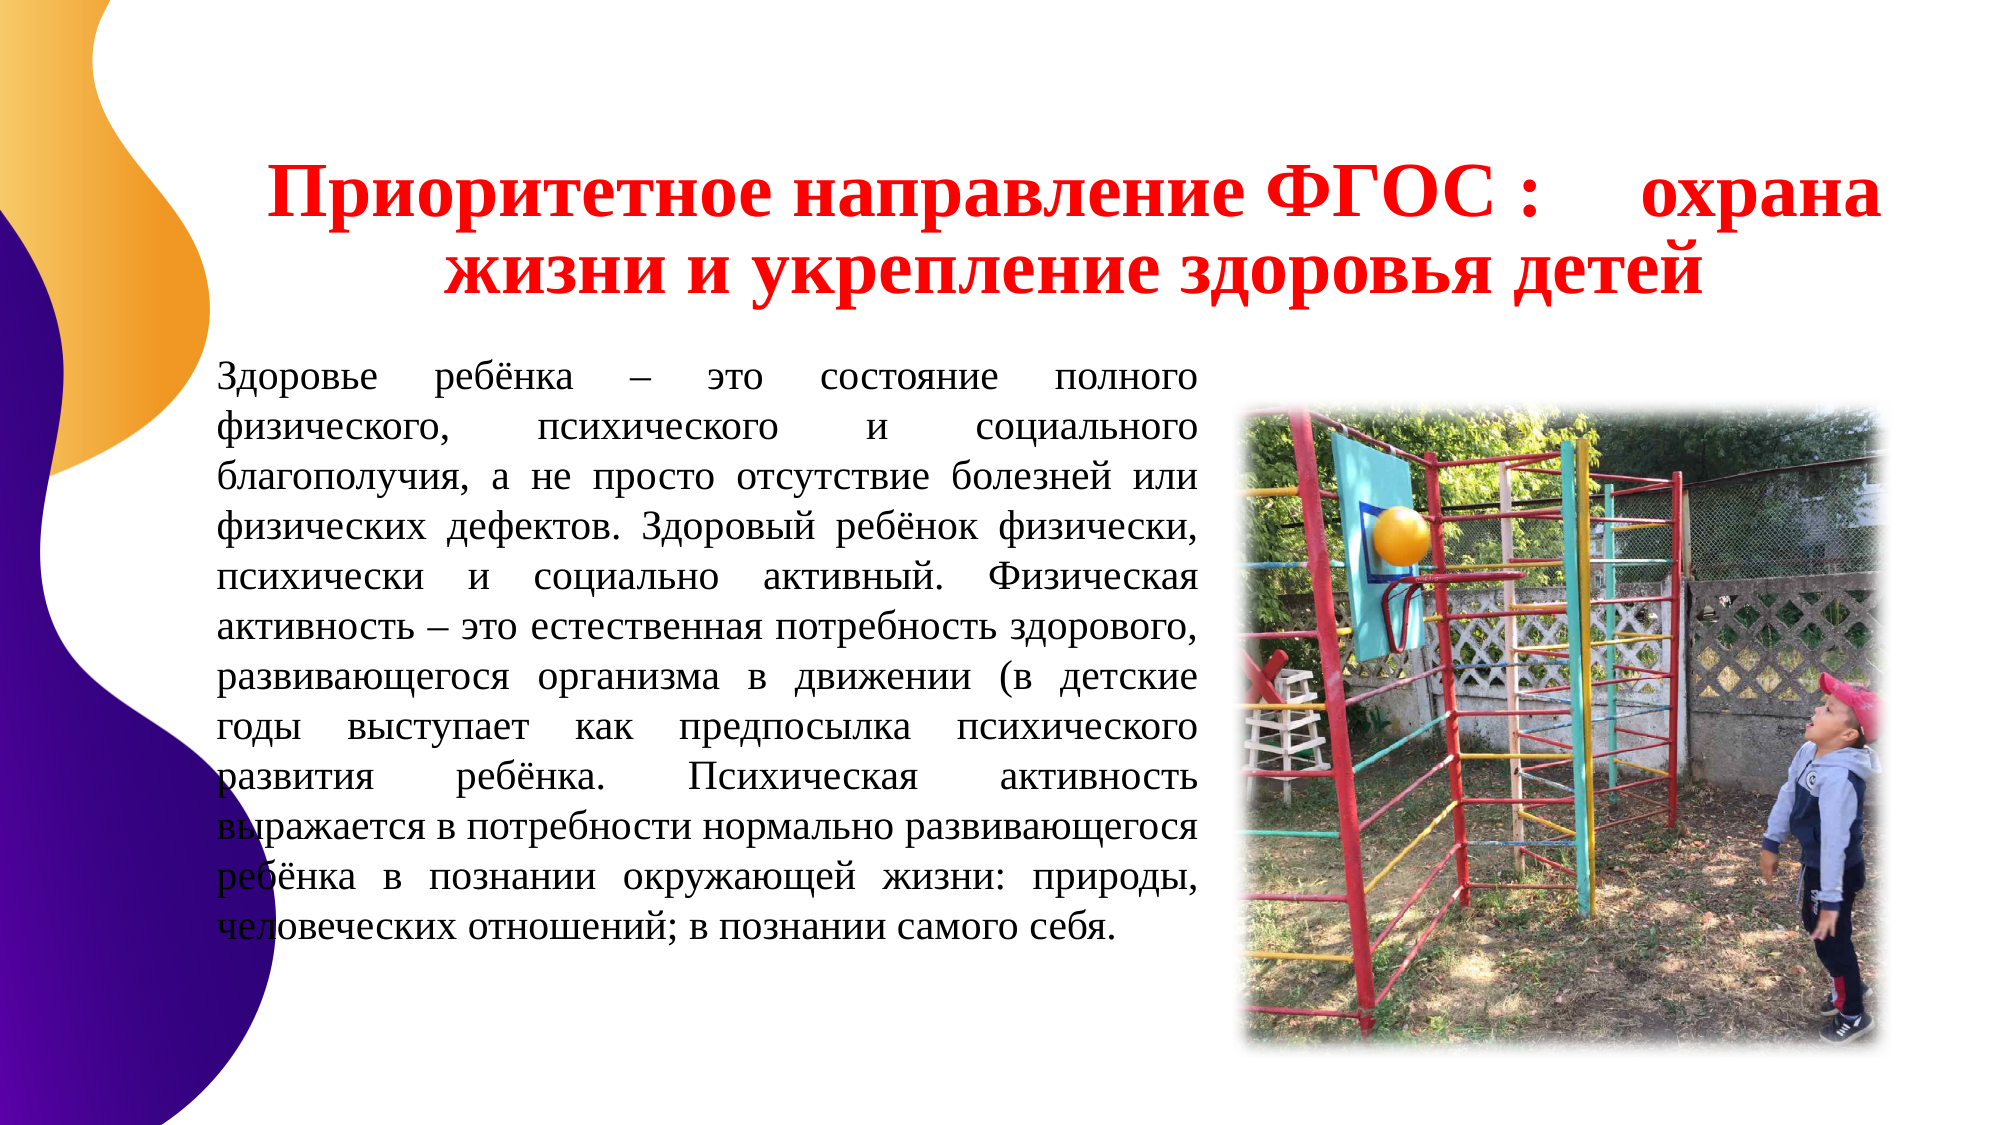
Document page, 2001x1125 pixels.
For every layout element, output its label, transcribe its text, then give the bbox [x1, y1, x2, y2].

picture [0, 0, 2000, 1125]
title Приоритетное направление ФГОС : охрана жизни и укрепление здоровья детей [213, 122, 1939, 341]
text_box Здоровье ребёнка – это состояние полного физического, психического и социального благополучия, а не просто отсутствие болезней или физических дефектов. Здоровый ребёнок физически, психически и социально активный. Физическая активность – это естественная потребность здорового, развивающегося организма в движении (в детские годы выступает как предпосылка психического развития ребёнка. Психическая активность выражается в потребности нормально развивающегося ребёнка в познании окружающей жизни: природы, человеческих отношений; в познании самого себя. [201, 340, 1214, 956]
